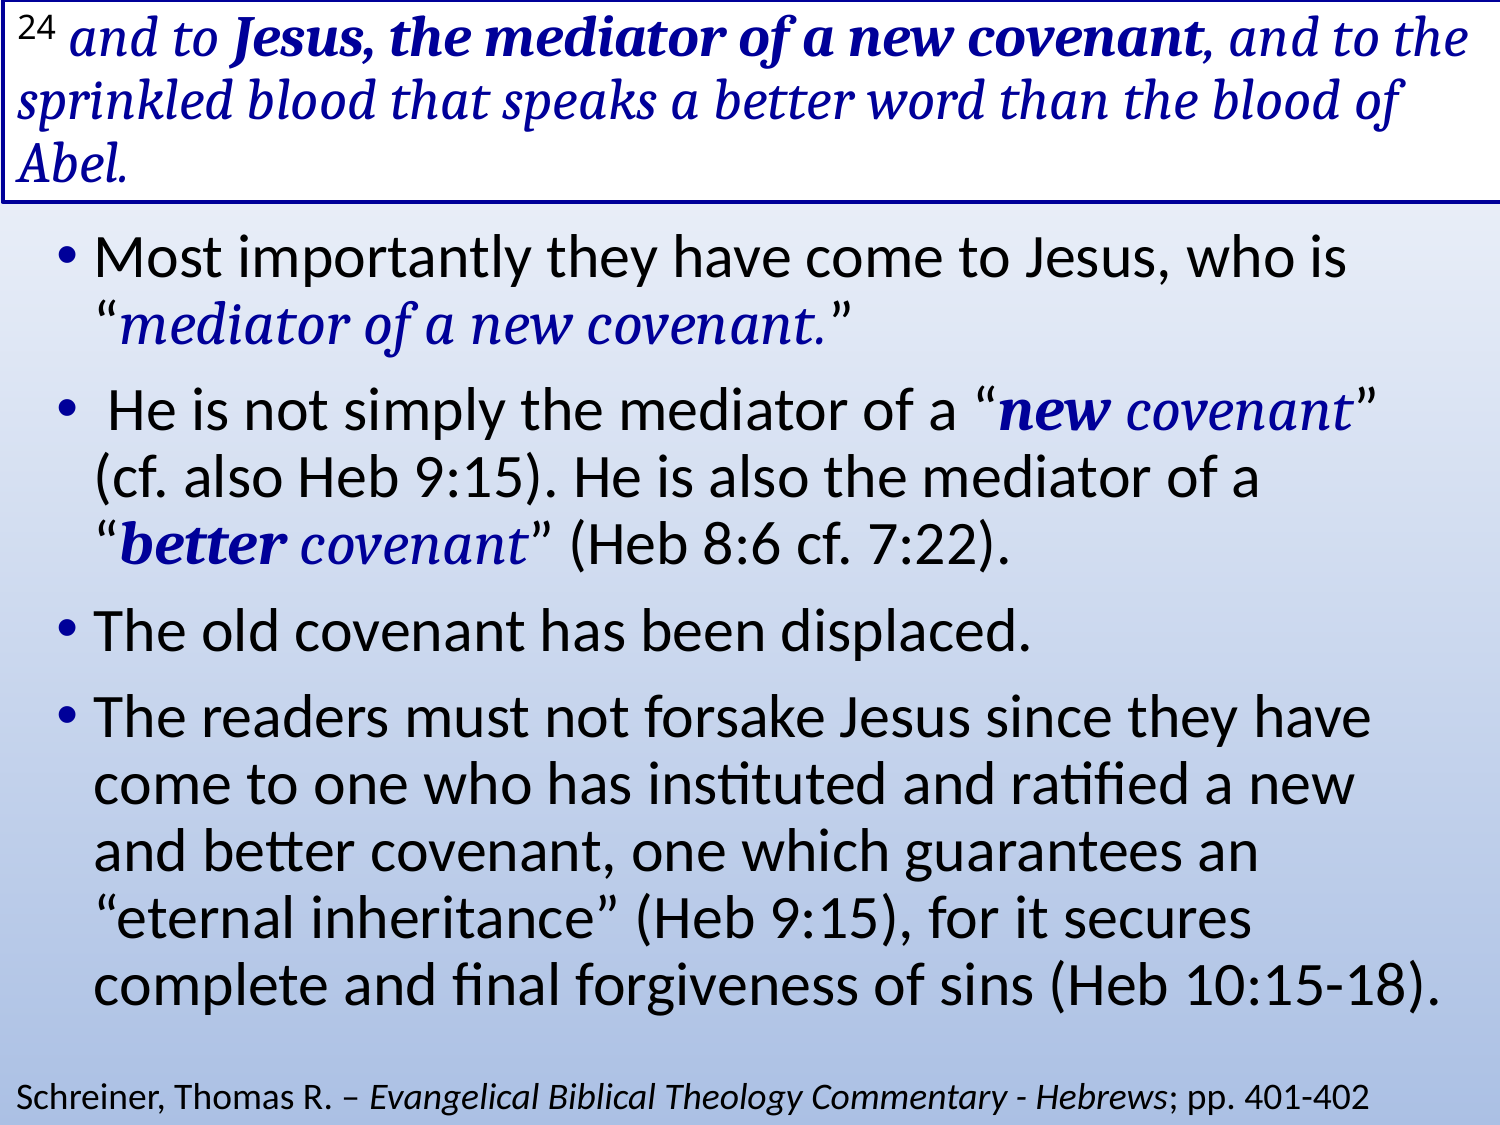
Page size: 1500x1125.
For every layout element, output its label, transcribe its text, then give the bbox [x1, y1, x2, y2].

title 24 and to Jesus, the mediator of a new covenant, and to the sprinkled blood that speaks a better word than the blood of Abel. [2, 0, 1500, 203]
list Most importantly they have come to Jesus, who is “mediator of a new covenant.” He is not simply the mediator of a “new covenant” (cf. also Heb 9:15). He is also the mediator of a “better covenant” (Heb 8:6 cf. 7:22). The old covenant has been displaced. The readers must not forsake Jesus since they have come to one who has instituted and ratified a new and better covenant, one which guarantees an “eternal inheritance” (Heb 9:15), for it secures complete and final forgiveness of sins (Heb 10:15-18). [41, 216, 1469, 1060]
text_box Schreiner, Thomas R. – Evangelical Biblical Theology Commentary - Hebrews; pp. 401-402 [1, 1064, 1500, 1125]
